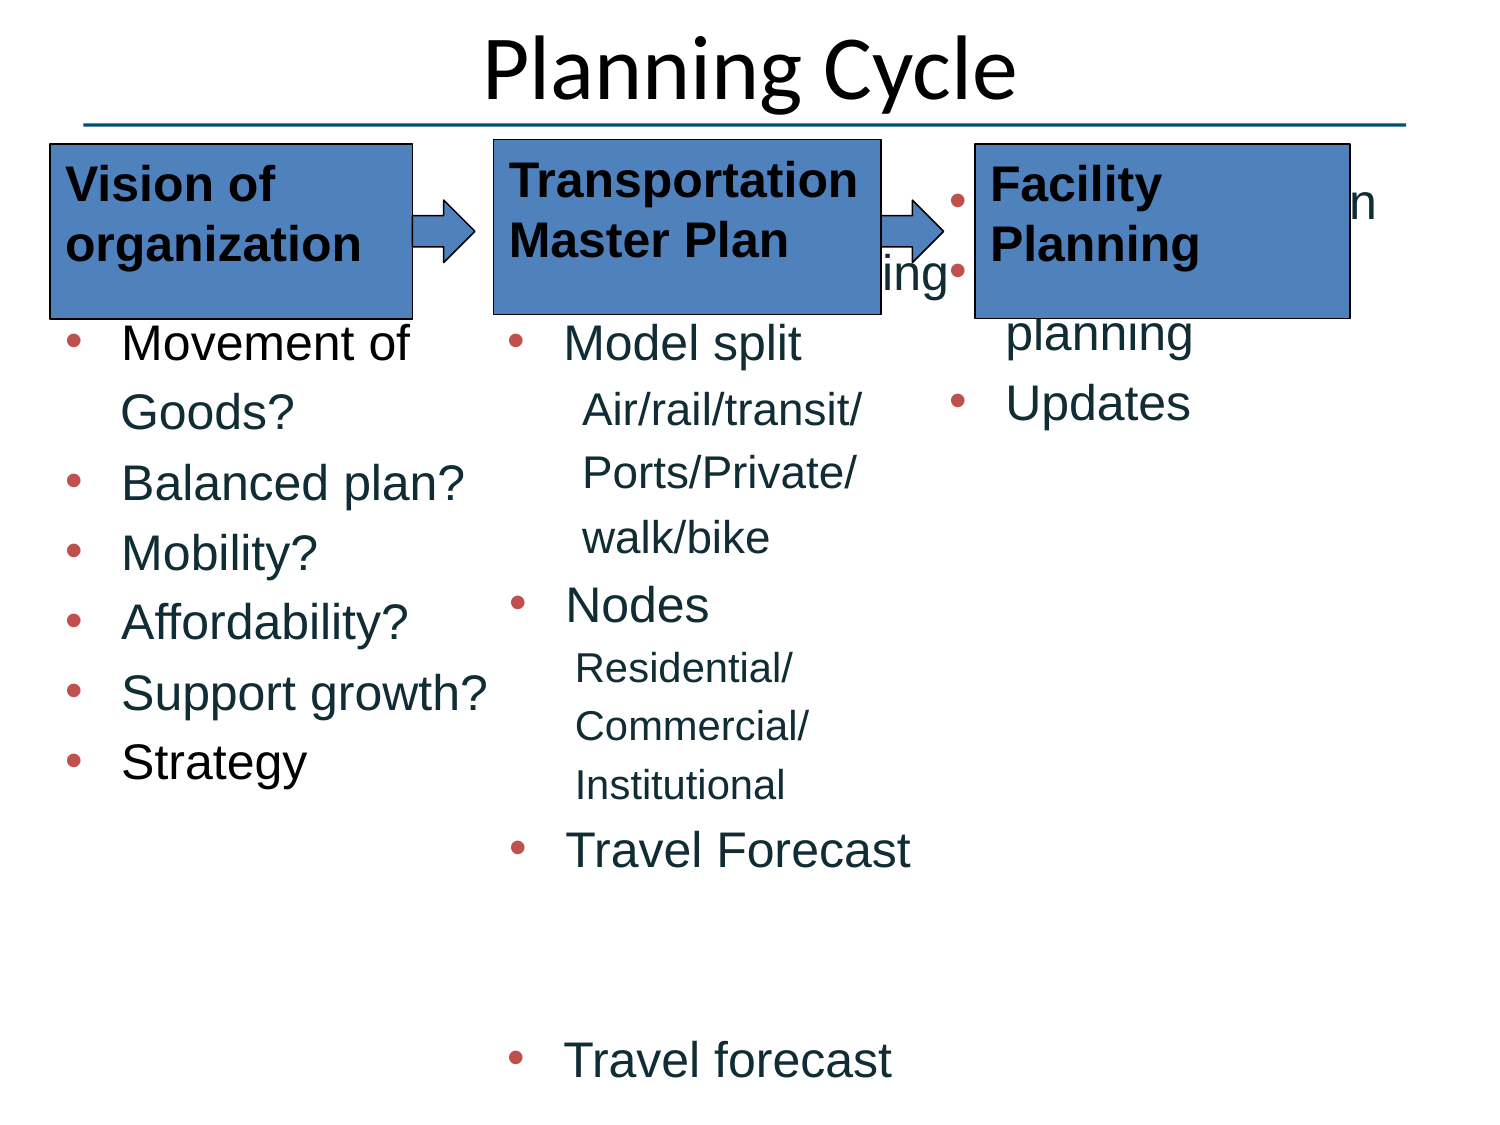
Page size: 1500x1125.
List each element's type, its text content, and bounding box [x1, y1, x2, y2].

text_box Facility Planning [974, 143, 1350, 319]
list Movement of Goods? Balanced plan? Mobility? Affordability? Support growth? Strategy Network planning Model split Air/rail/transit/ Ports/Private/ walk/bike Nodes Residential/ Commercial/ Institutional Travel Forecast Travel forecast Planning horizon Functional planning Updates [50, 162, 1407, 1100]
title Planning Cycle [75, 0, 1426, 125]
text_box [412, 200, 475, 263]
text_box [881, 200, 944, 263]
text_box Vision of organization [49, 143, 413, 319]
text_box Transportation Master Plan [493, 139, 882, 315]
